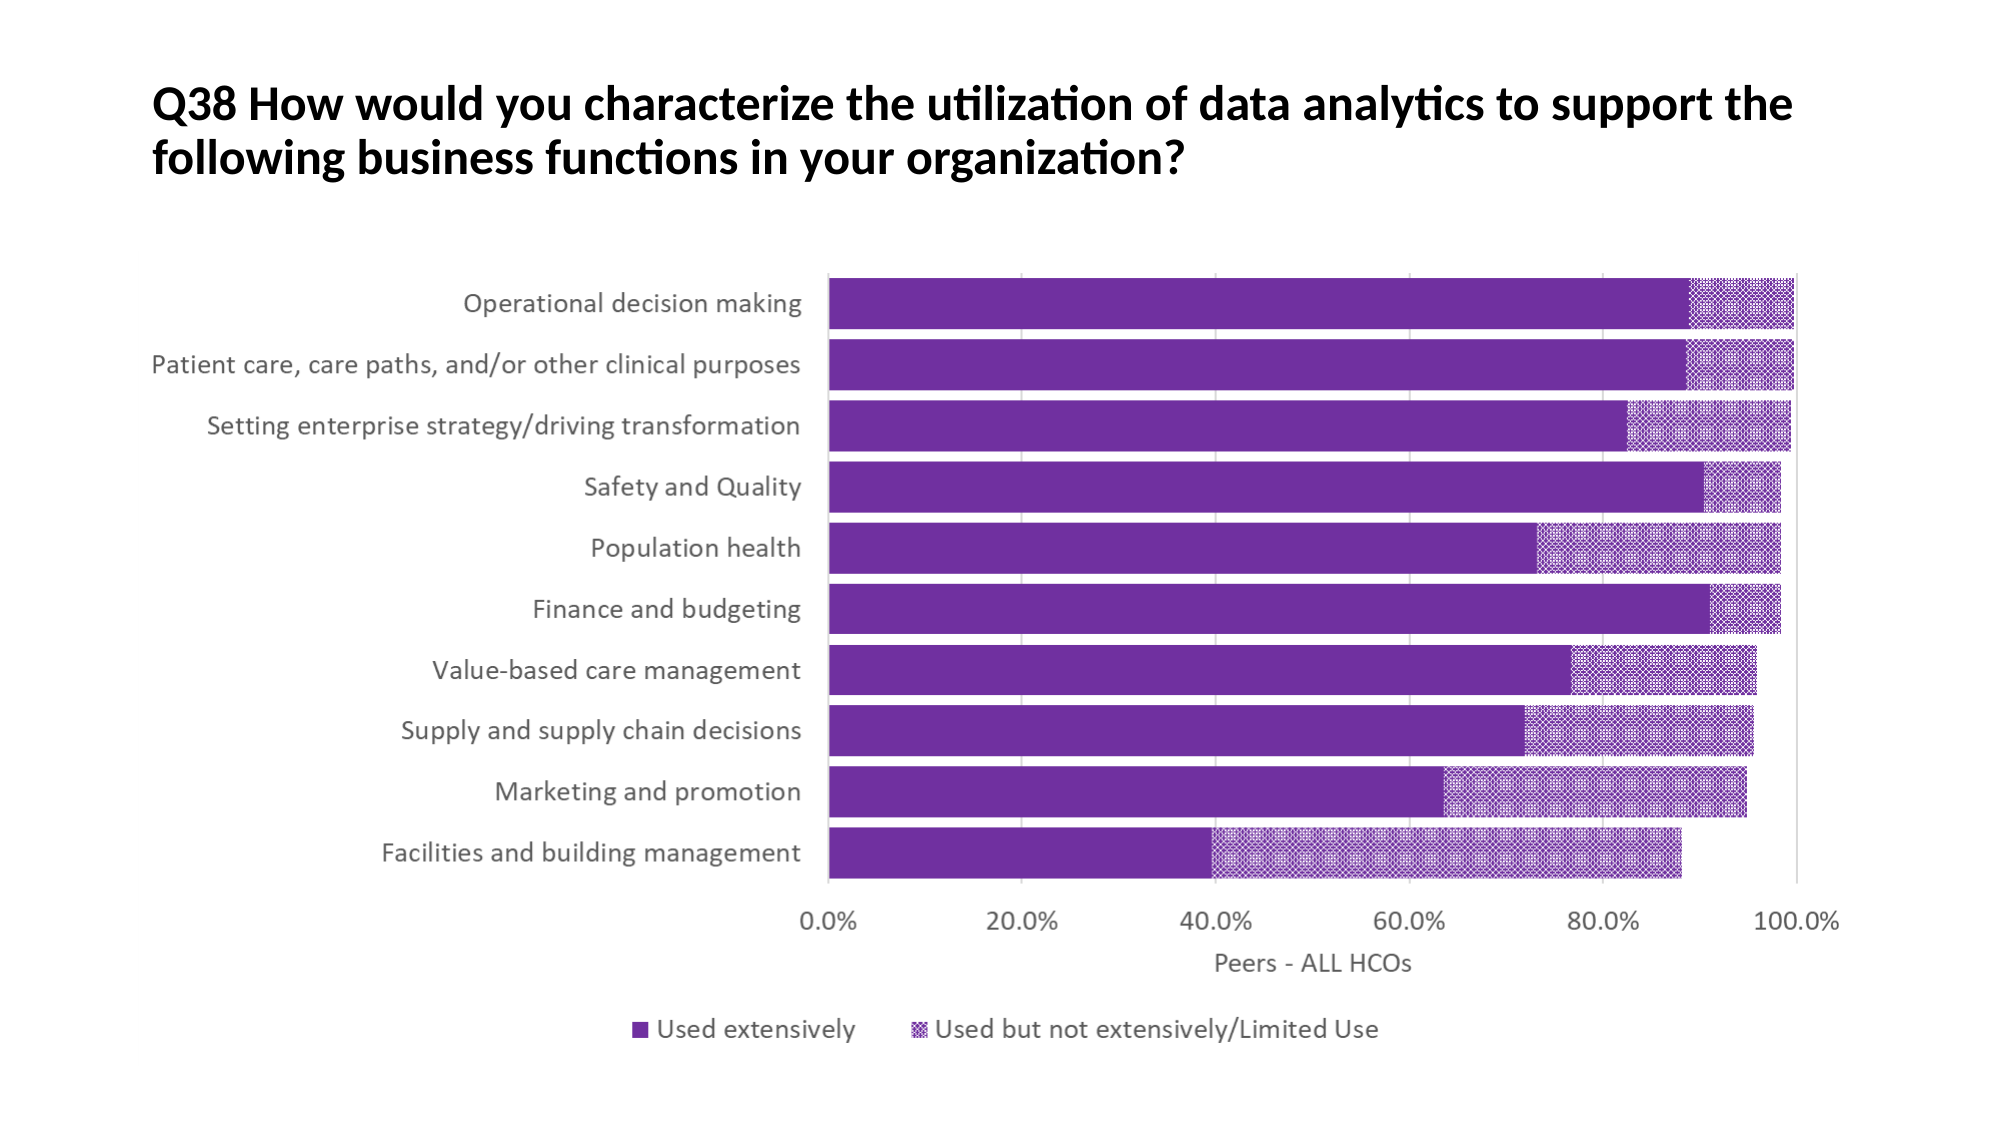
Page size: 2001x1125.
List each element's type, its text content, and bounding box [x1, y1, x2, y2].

picture [137, 251, 1863, 1066]
title Q38 How would you characterize the utilization of data analytics to support the following business functions in your organization? [137, 59, 1863, 204]
